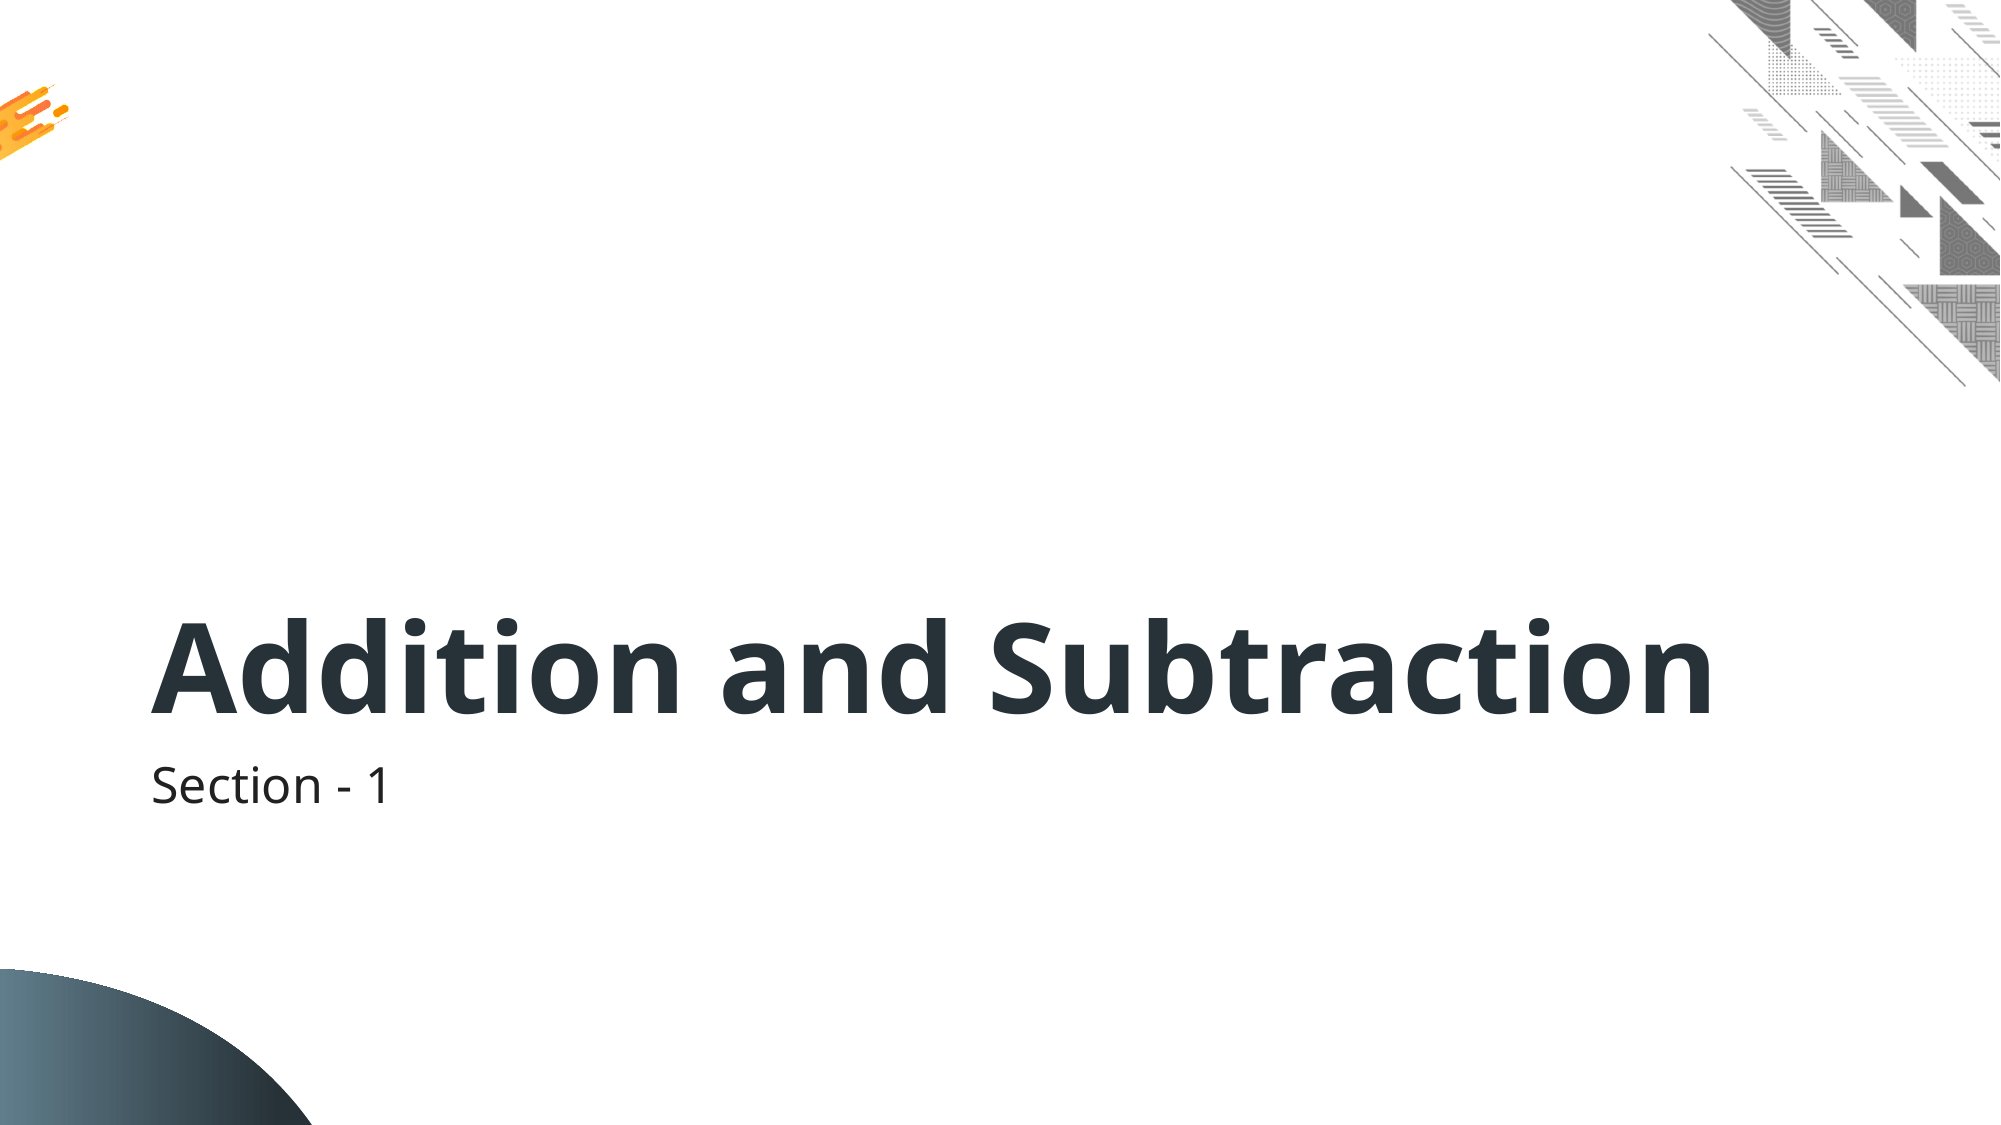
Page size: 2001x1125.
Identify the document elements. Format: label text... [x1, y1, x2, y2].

list Section - 1 [136, 752, 1862, 999]
title Addition and Subtraction [136, 280, 1862, 749]
picture [0, 65, 90, 193]
